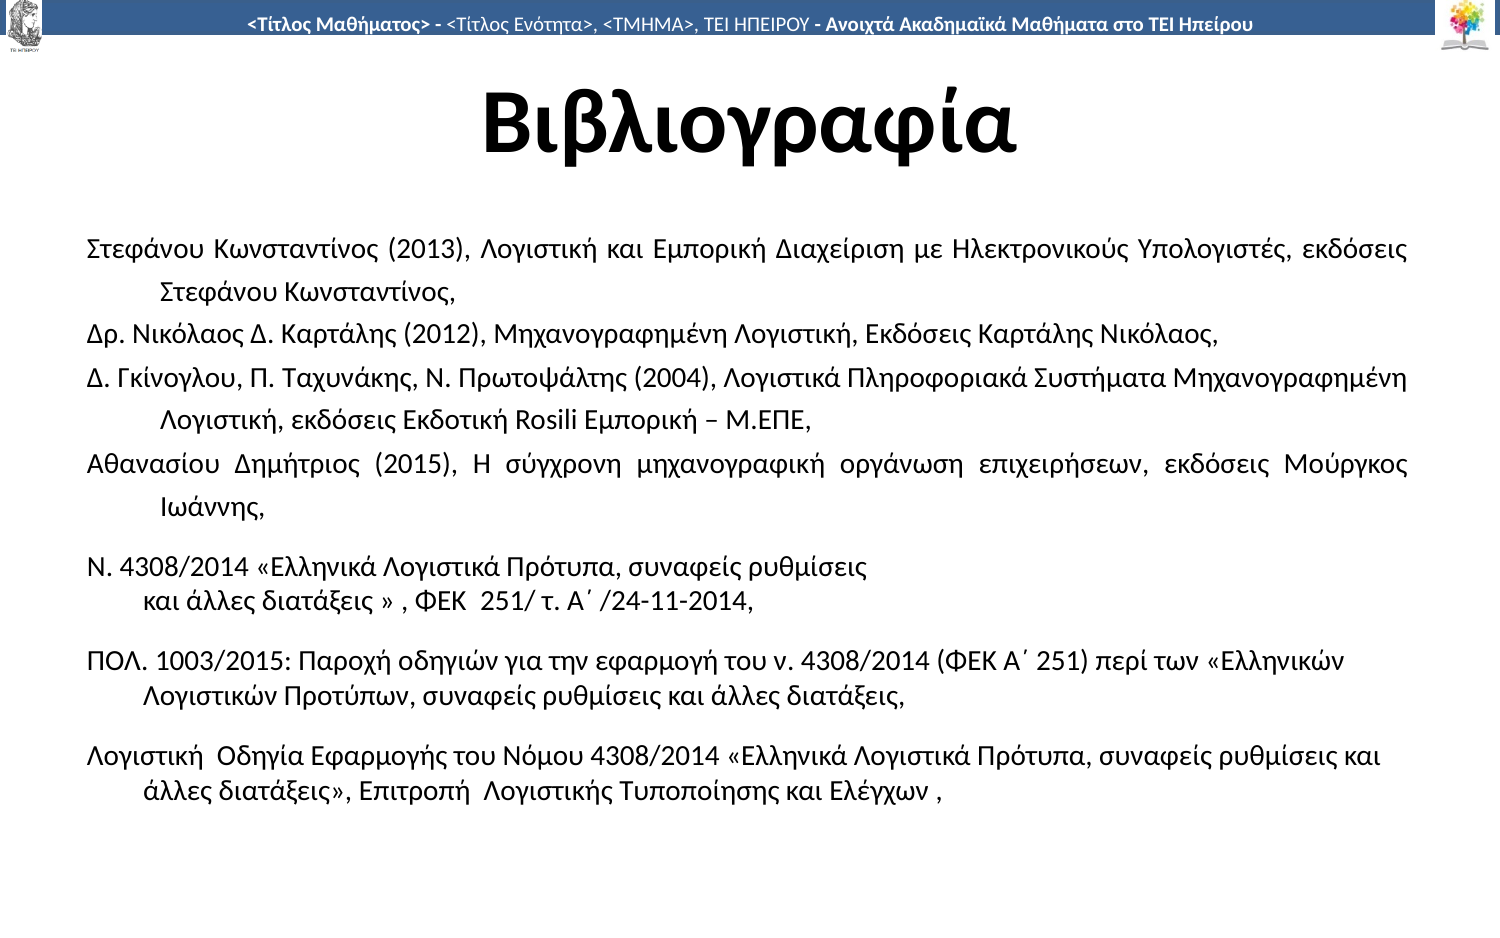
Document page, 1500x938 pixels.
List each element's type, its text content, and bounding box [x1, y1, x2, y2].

picture [1435, 0, 1495, 52]
picture [6, 0, 42, 54]
list Στεφάνου Κωνσταντίνος (2013), Λογιστική και Εμπορική Διαχείριση με Ηλεκτρονικούς Υπολογιστές, εκδόσεις Στεφάνου Κωνσταντίνος, Δρ. Νικόλαος Δ. Καρτάλης (2012), Μηχανογραφημένη Λογιστική, Εκδόσεις Καρτάλης Νικόλαος, Δ. Γκίνογλου, Π. Ταχυνάκης, Ν. Πρωτοψάλτης (2004), Λογιστικά Πληροφοριακά Συστήματα Μηχανογραφημένη Λογιστική, εκδόσεις Εκδοτική Rosili Εμπορική – Μ.ΕΠΕ, Αθανασίου Δημήτριος (2015), Η σύγχρονη μηχανογραφική οργάνωση επιχειρήσεων, εκδόσεις Μούργκος Ιωάννης, Ν. 4308/2014 «Eλληνικά Λογιστικά Πρότυπα, συναφείς ρυθμίσεις και άλλες διατάξεις » , ΦΕΚ 251/ τ. Α΄ /24-11-2014, ΠΟΛ. 1003/2015: Παροχή οδηγιών για την εφαρμογή του ν. 4308/2014 (ΦΕΚ Α΄ 251) περί των «Ελληνικών Λογιστικών Προτύπων, συναφείς ρυθμίσεις και άλλες διατάξεις, Λογιστική Οδηγία Εφαρμογής του Νόμου 4308/2014 «Ελληνικά Λογιστικά Πρότυπα, συναφείς ρυθμίσεις και άλλες διατάξεις», Επιτροπή Λογιστικής Τυποποίησης και Ελέγχων , [71, 213, 1424, 846]
title Βιβλιογραφία [75, 37, 1425, 194]
